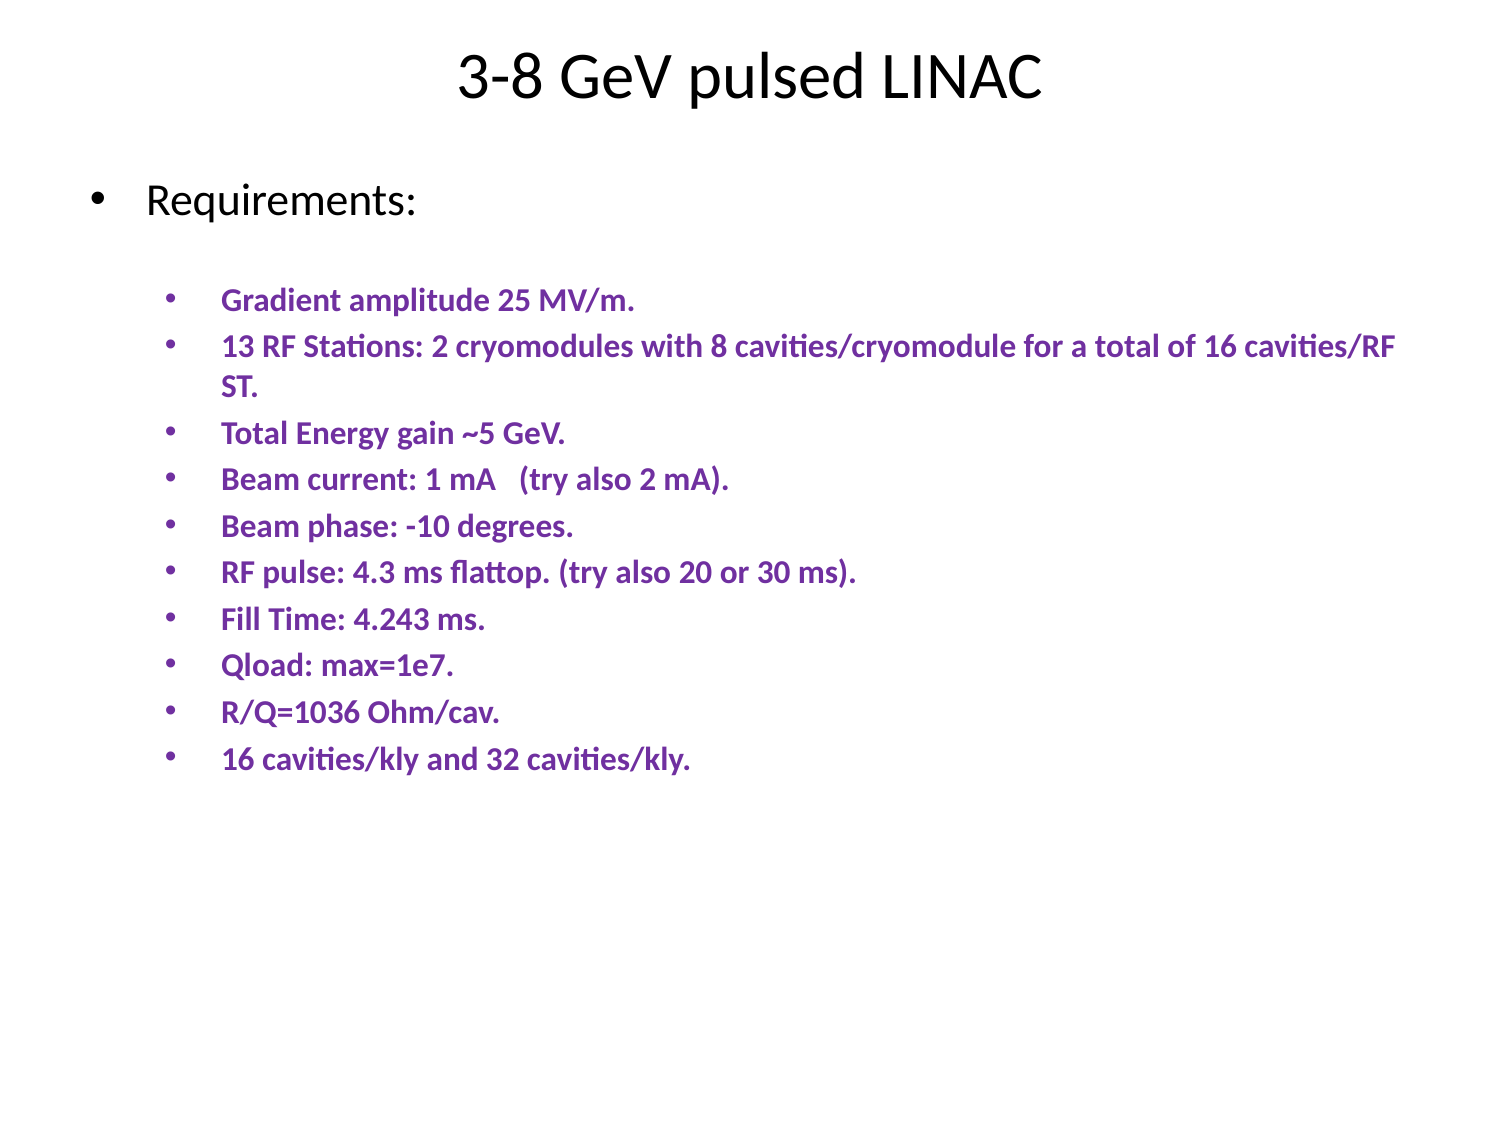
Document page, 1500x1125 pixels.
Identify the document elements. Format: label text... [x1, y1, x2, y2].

text_box 3-8 GeV pulsed LINAC [74, 24, 1425, 105]
text_box Requirements: Gradient amplitude 25 MV/m. 13 RF Stations: 2 cryomodules with 8 cavities/cryomodule for a total of 16 cavities/RF ST. Total Energy gain ~5 GeV. Beam current: 1 mA (try also 2 mA). Beam phase: -10 degrees. RF pulse: 4.3 ms flattop. (try also 20 or 30 ms). Fill Time: 4.243 ms. Qload: max=1e7. R/Q=1036 Ohm/cav. 16 cavities/kly and 32 cavities/kly. [74, 162, 1425, 900]
